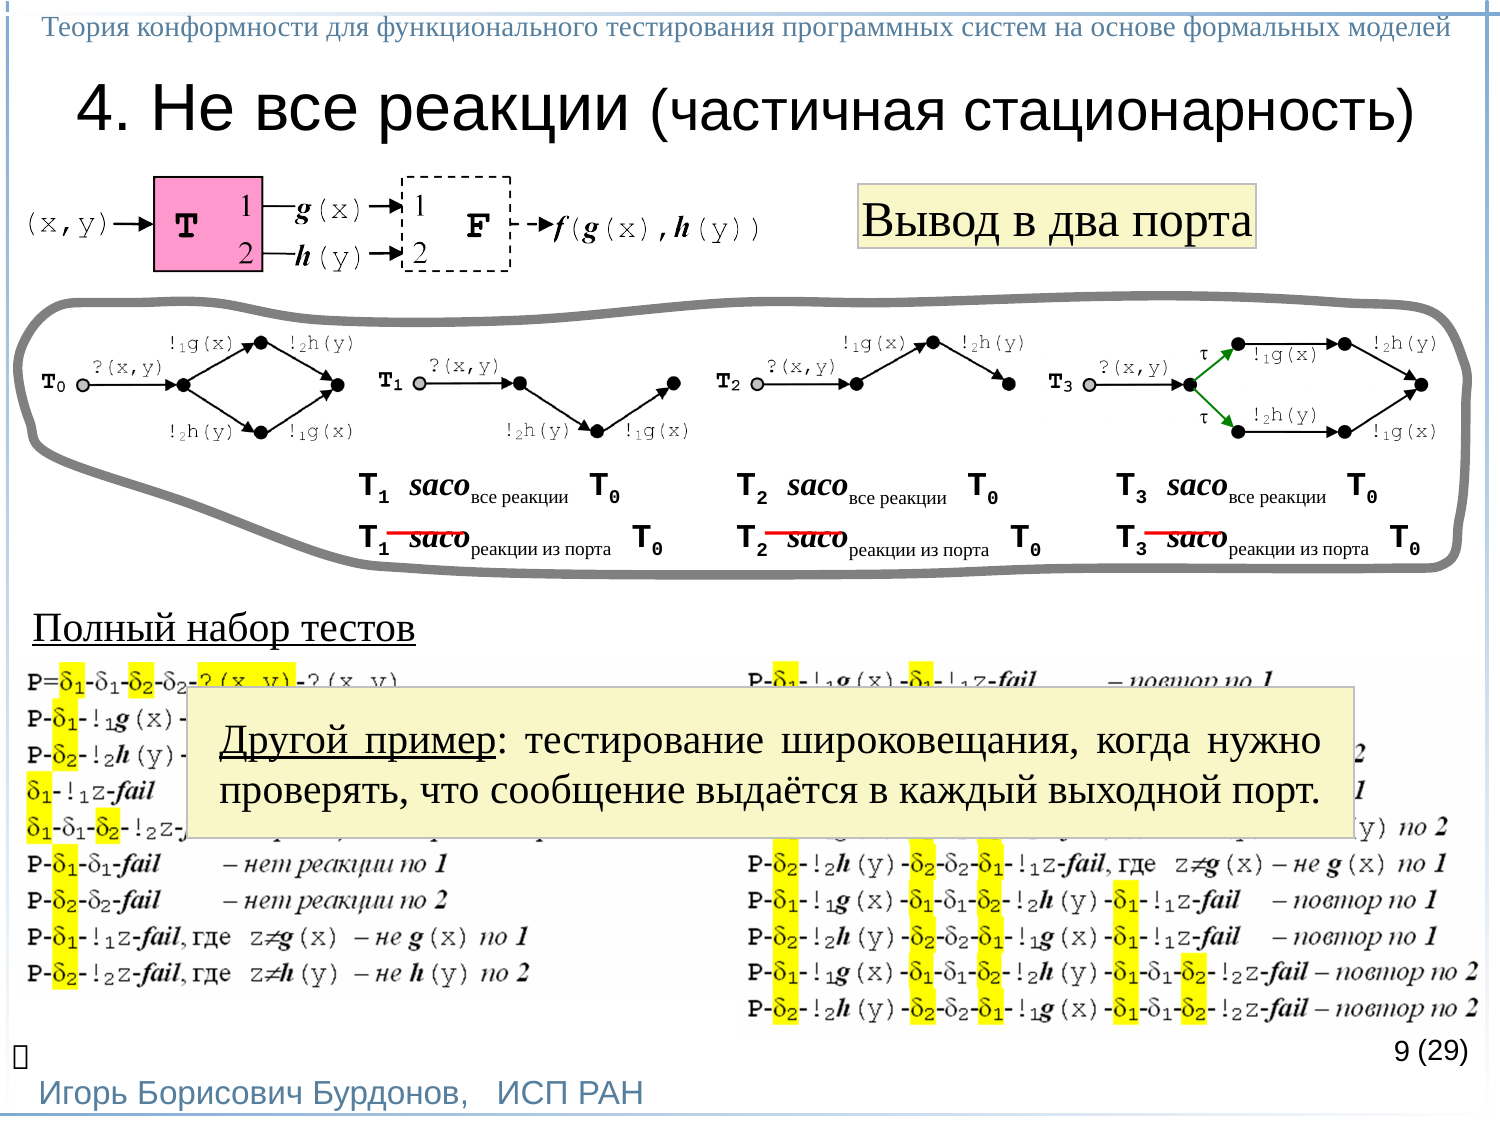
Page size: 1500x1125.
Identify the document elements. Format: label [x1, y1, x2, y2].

picture [371, 354, 695, 451]
picture [17, 656, 1483, 1036]
picture [1042, 326, 1442, 452]
picture [708, 326, 1031, 404]
text_box [0, 0, 1500, 1125]
